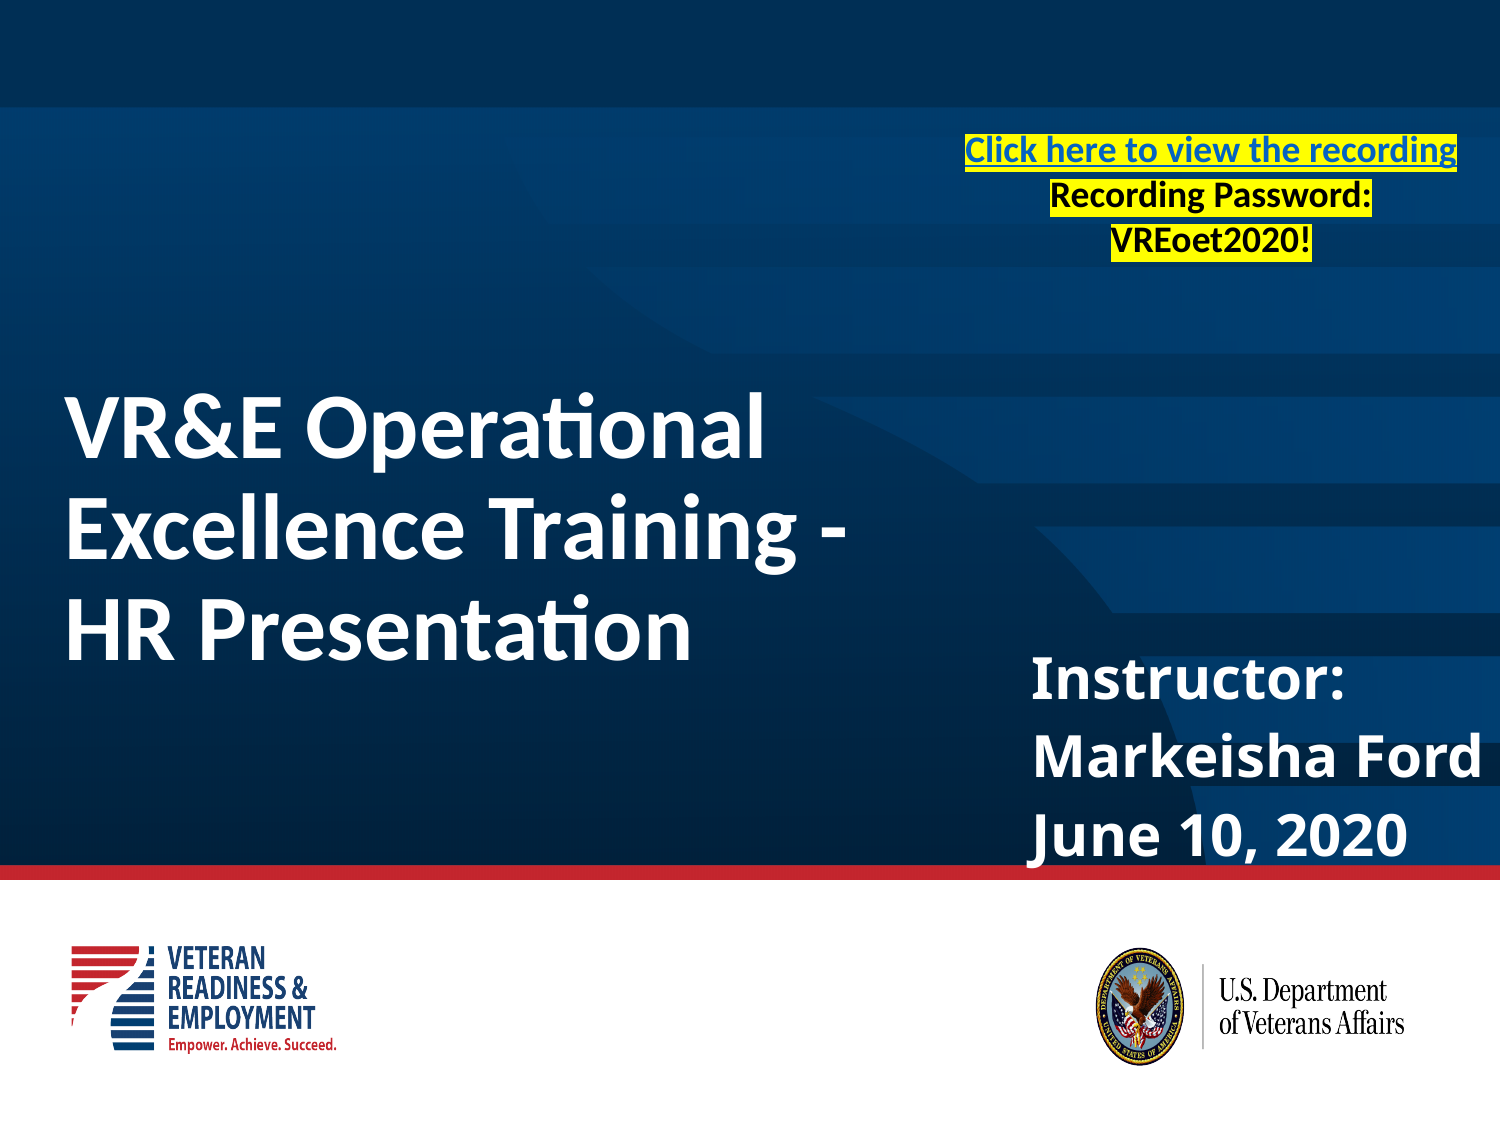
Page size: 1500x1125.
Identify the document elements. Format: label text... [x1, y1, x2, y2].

text_box [0, 0, 1500, 108]
title VR&E Operational Excellence Training - HR Presentation [47, 297, 919, 689]
text_box Click here to view the recording Recording Password: VREoet2020! [944, 117, 1479, 313]
subtitle Instructor: Markeisha Ford June 10, 2020 [1016, 535, 1500, 689]
picture [0, 108, 1500, 1125]
text_box [37, 750, 1463, 1005]
